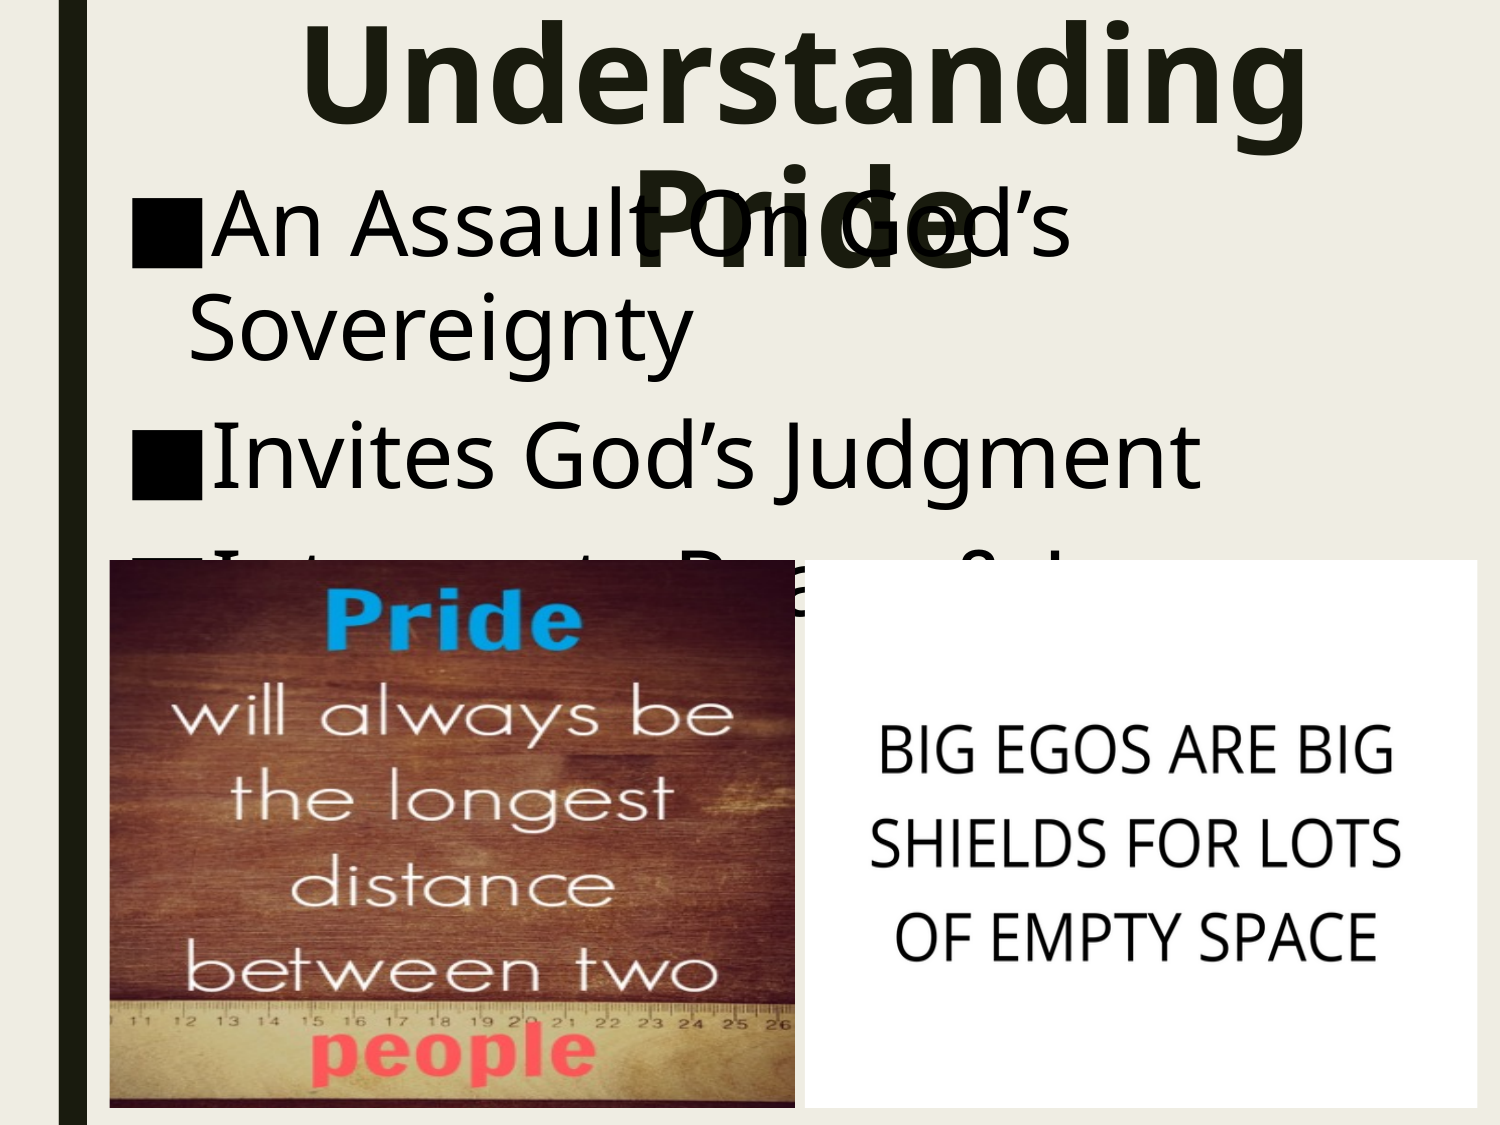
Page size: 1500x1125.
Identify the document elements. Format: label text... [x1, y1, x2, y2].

list An Assault On God’s Sovereignty Invites God’s Judgment Interrupts Peace & Love [109, 166, 1478, 560]
picture [109, 559, 795, 1108]
title Understanding Pride [109, 0, 1500, 142]
picture [804, 559, 1478, 1108]
